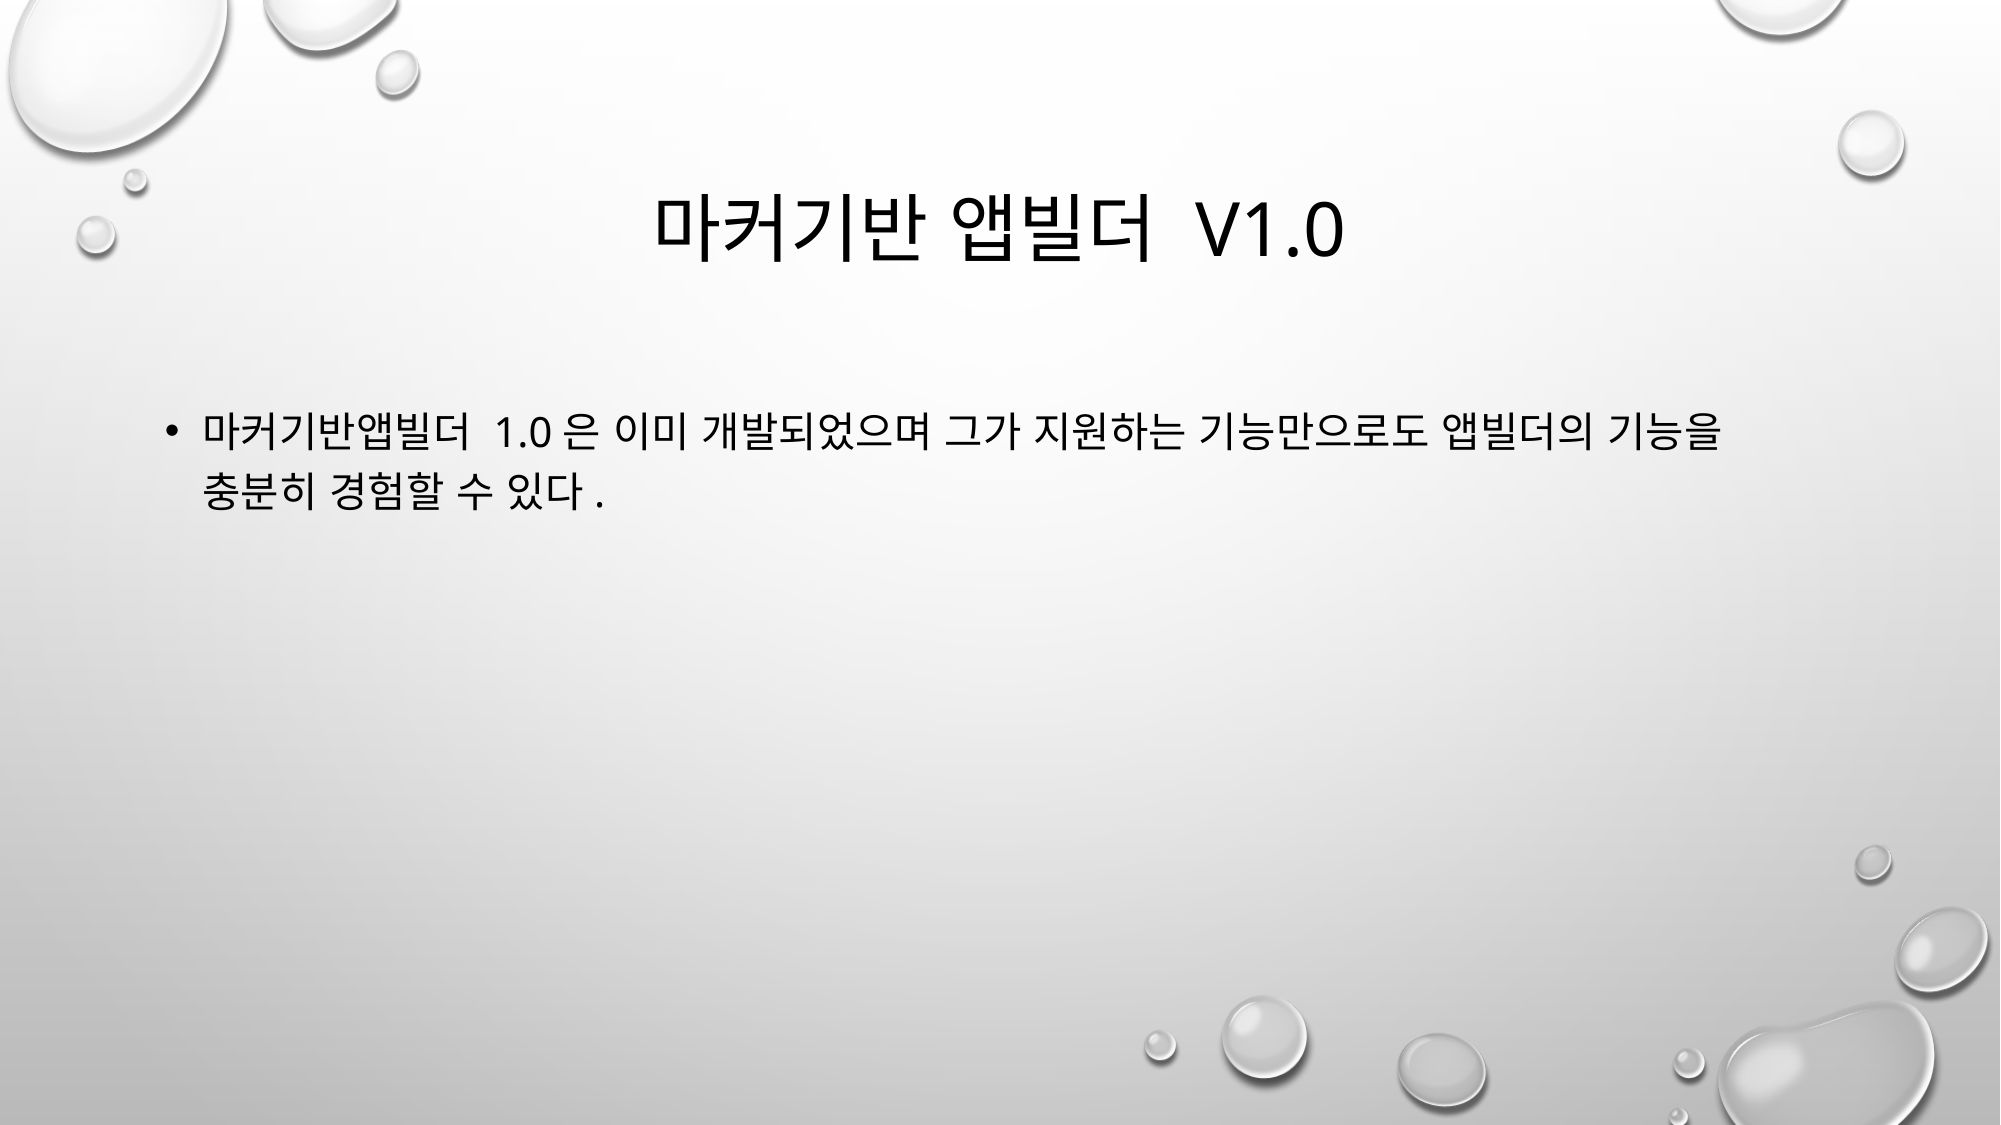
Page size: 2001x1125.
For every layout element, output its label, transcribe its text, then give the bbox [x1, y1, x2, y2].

picture [0, 0, 2000, 1125]
title 마커기반 앱빌더 v1.0 [149, 101, 1851, 364]
list 마커기반앱빌더 1.0은 이미 개발되었으며 그가 지원하는 기능만으로도 앱빌더의 기능을 충분히 경험할 수 있다. [149, 388, 1850, 950]
